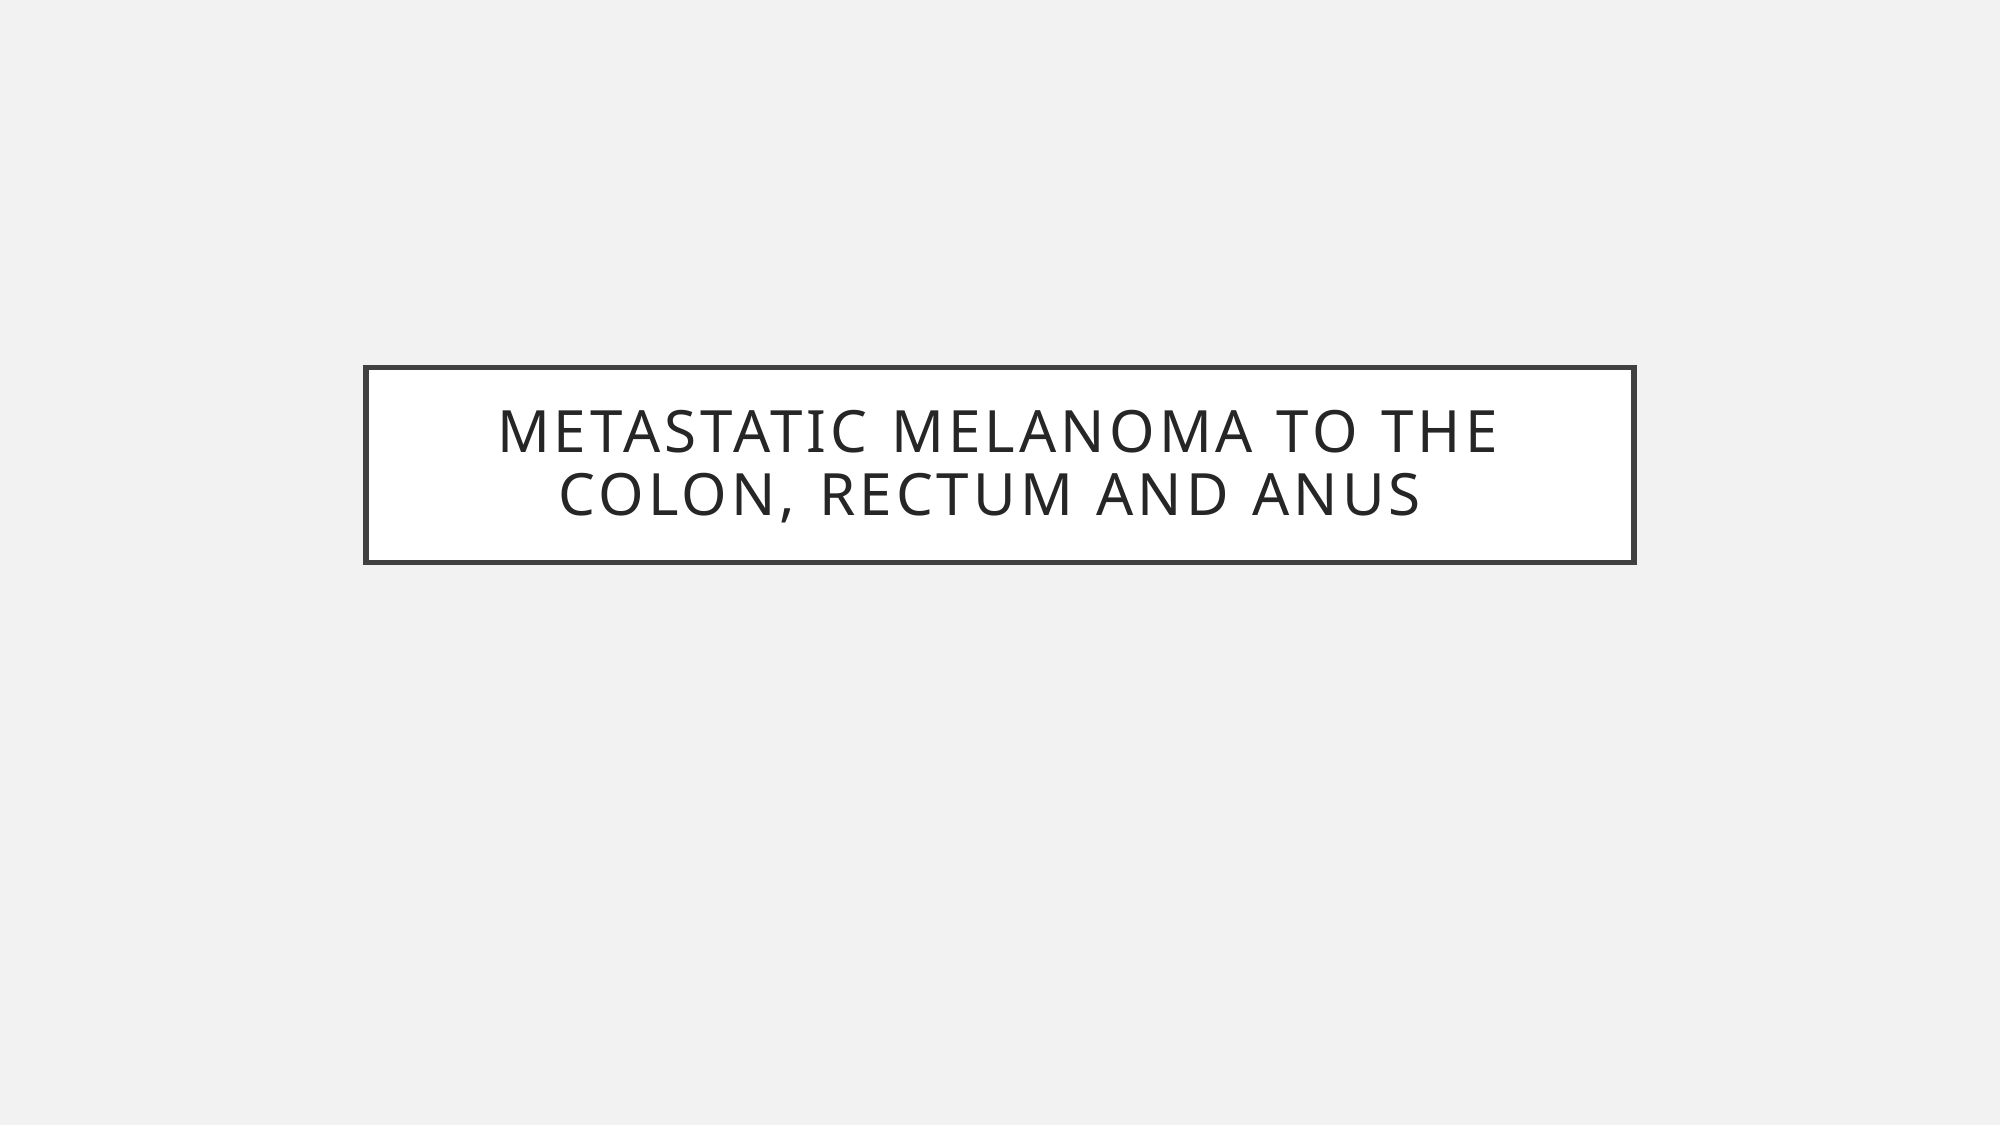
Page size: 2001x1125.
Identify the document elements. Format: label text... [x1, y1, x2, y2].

title Metastatic melanoma to the colon, rectum and anus [363, 365, 1637, 565]
